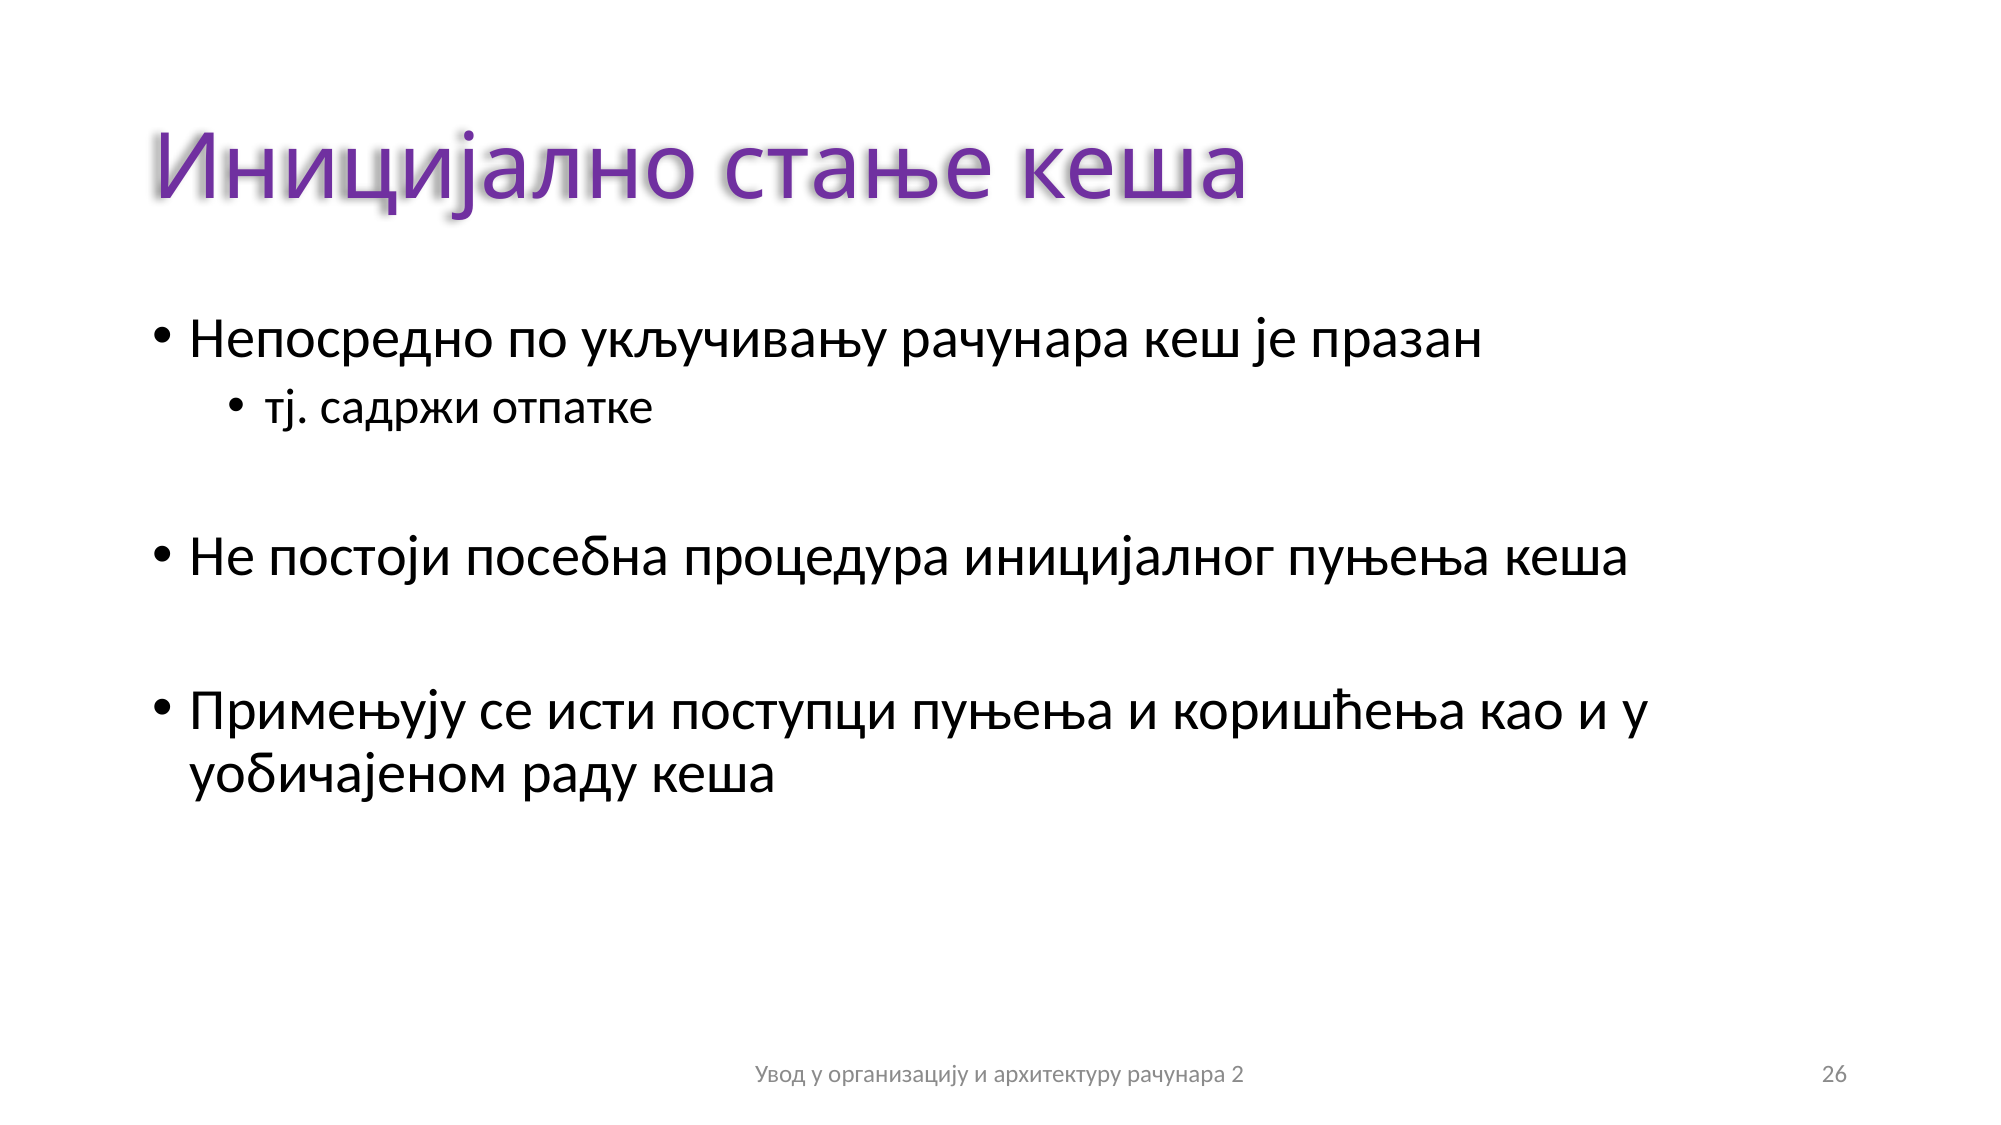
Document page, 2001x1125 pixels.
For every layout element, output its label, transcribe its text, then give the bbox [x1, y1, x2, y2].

title Иницијално стање кеша [137, 59, 1863, 278]
footer Увод у организацију и архитектуру рачунара 2 [662, 1042, 1338, 1103]
slide_number 26 [1412, 1042, 1863, 1103]
list Непосредно по укључивању рачунара кеш је празан тј. садржи отпатке Не постоји посебна процедура иницијалног пуњења кеша Примењују се исти поступци пуњења и коришћења као и у уобичајеном раду кеша [137, 299, 1863, 1014]
